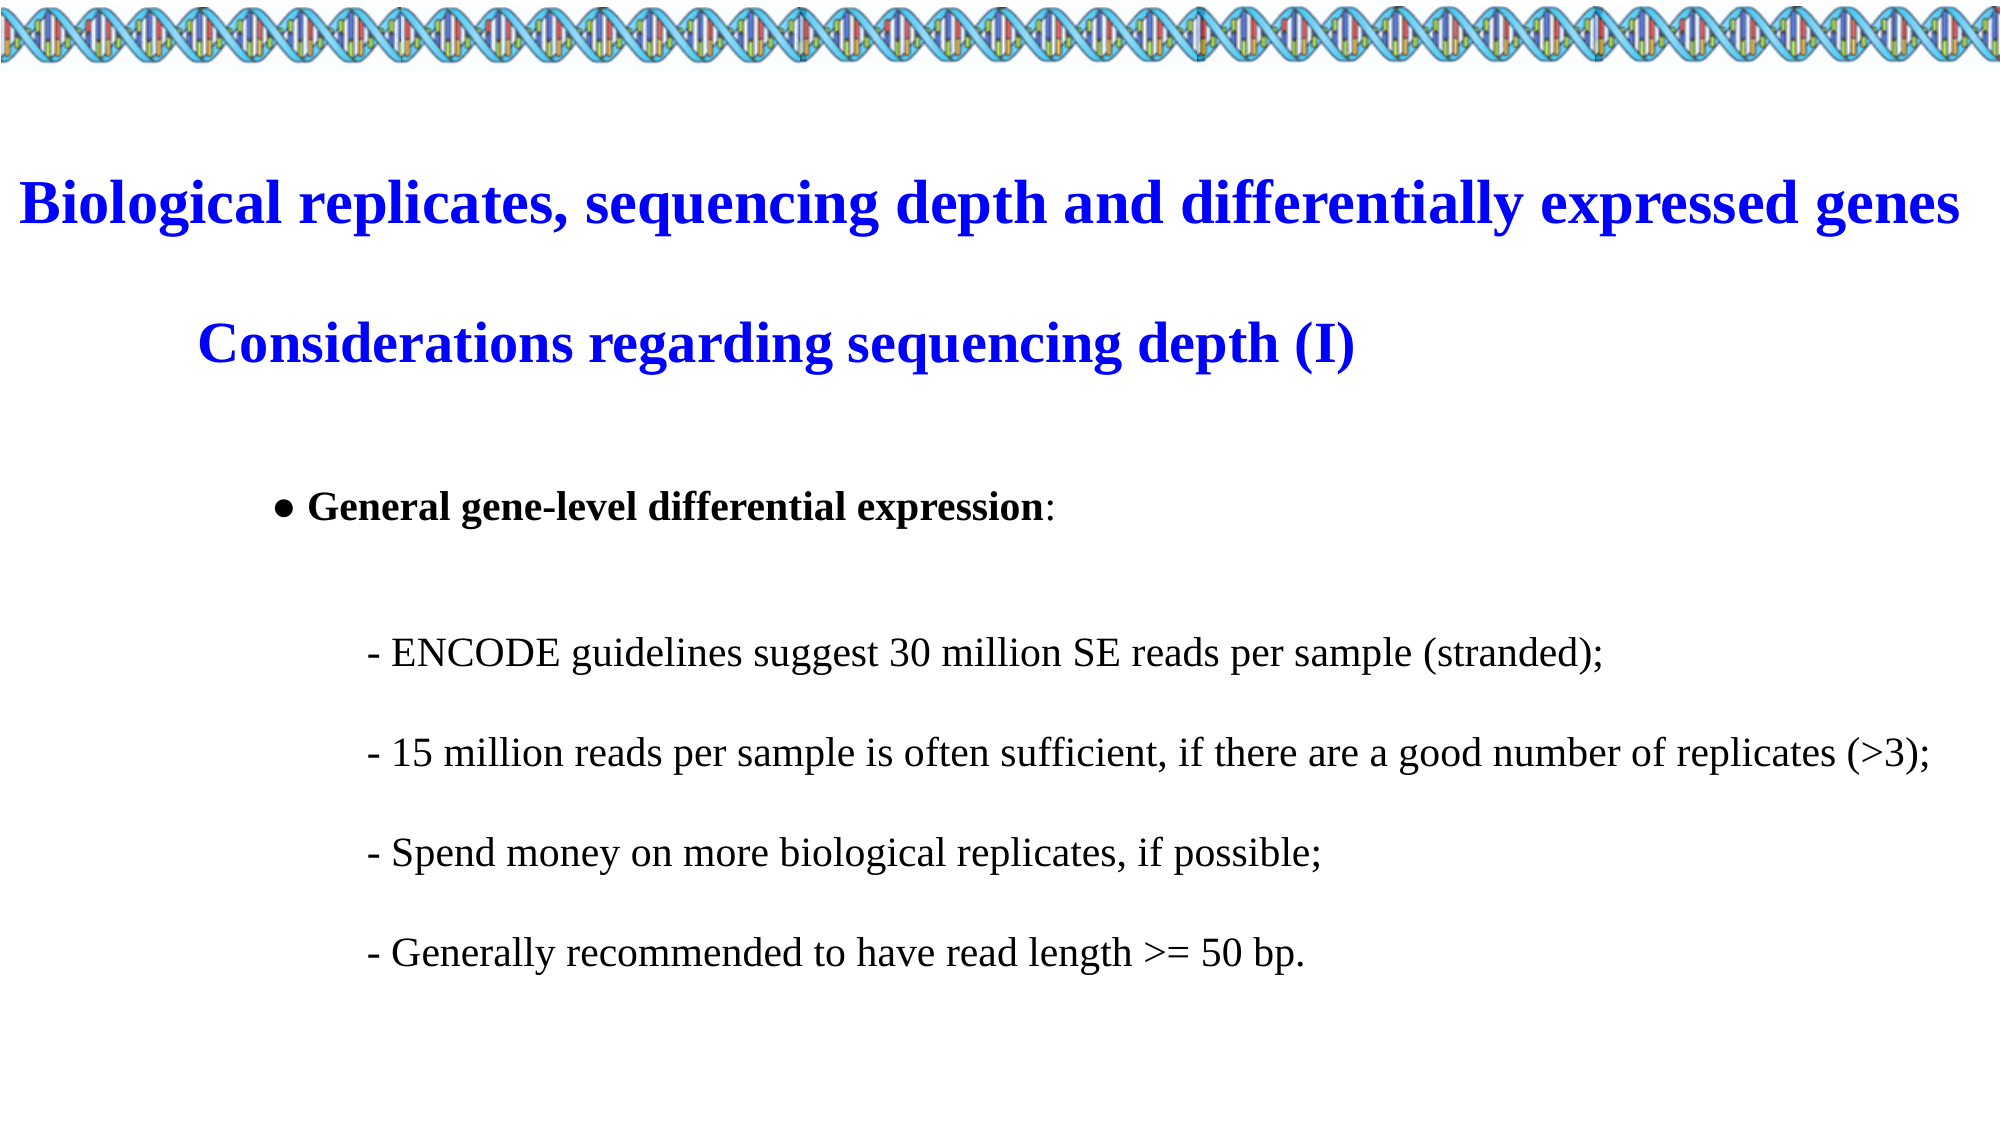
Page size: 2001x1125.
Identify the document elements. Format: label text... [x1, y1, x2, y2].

text_box Biological replicates, sequencing depth and differentially expressed genes [0, 153, 2000, 243]
text_box Considerations regarding sequencing depth (I) [183, 297, 1465, 382]
picture [0, 5, 2000, 71]
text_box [256, 471, 1972, 986]
